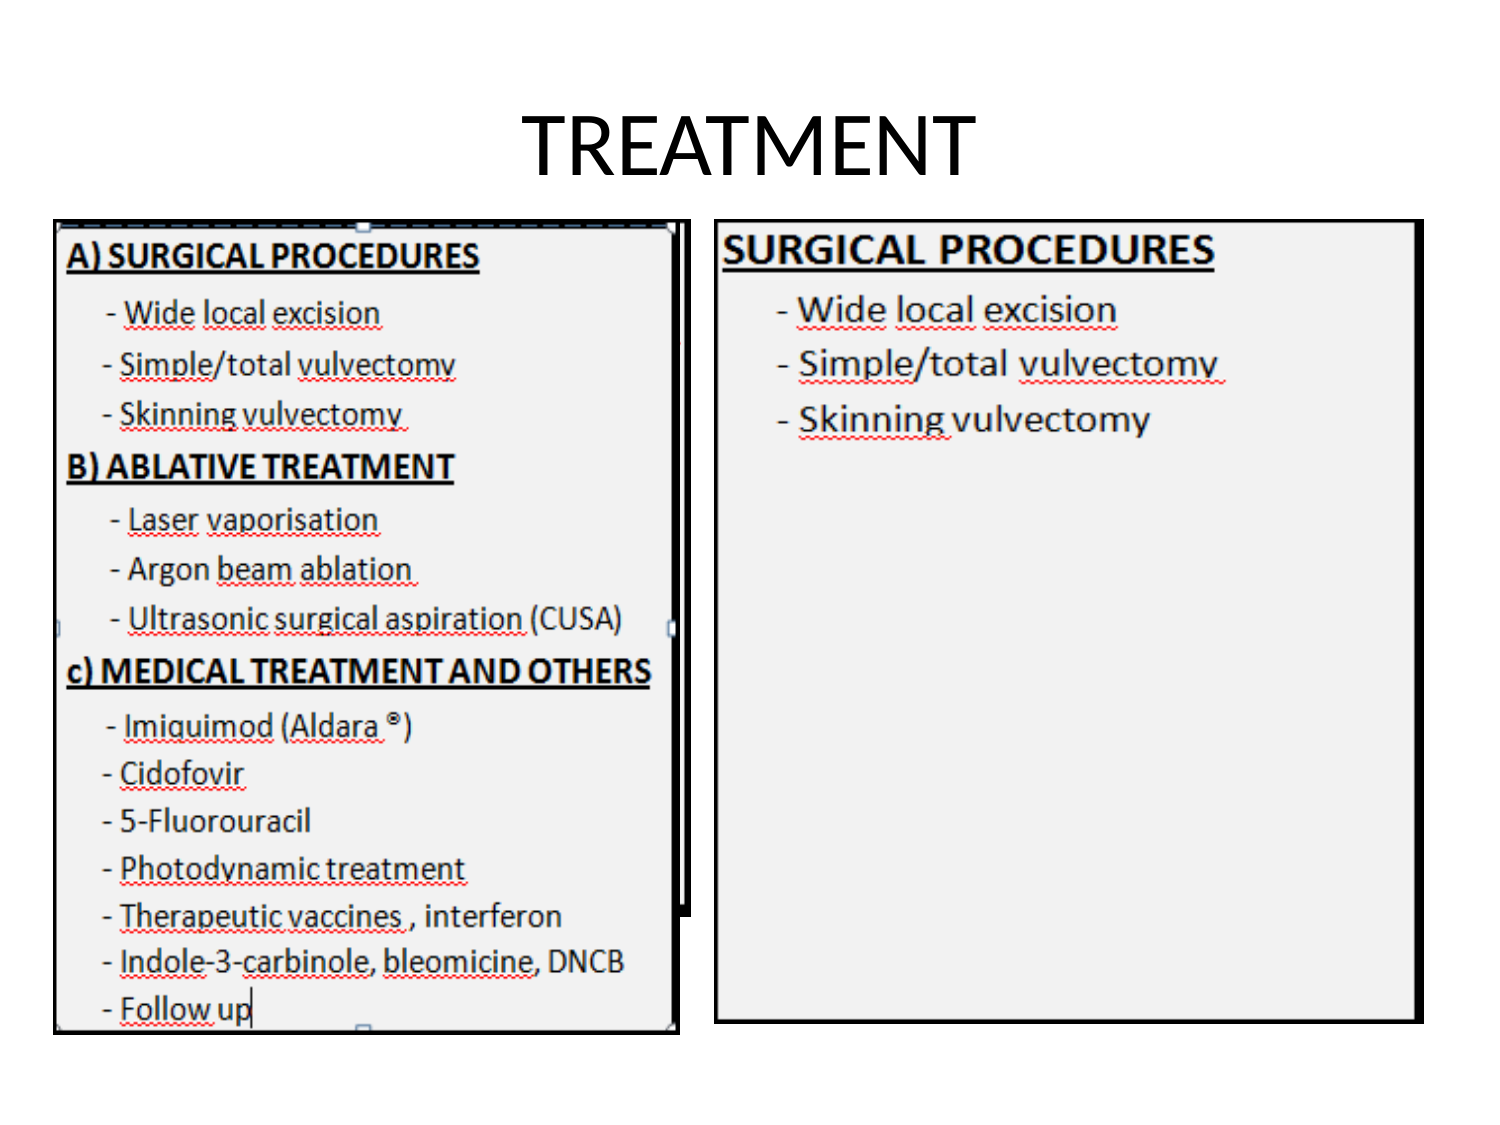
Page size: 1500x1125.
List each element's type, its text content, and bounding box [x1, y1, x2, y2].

picture [714, 219, 1424, 1024]
title TREATMENT [75, 45, 1425, 233]
picture [52, 219, 680, 1036]
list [680, 219, 692, 918]
